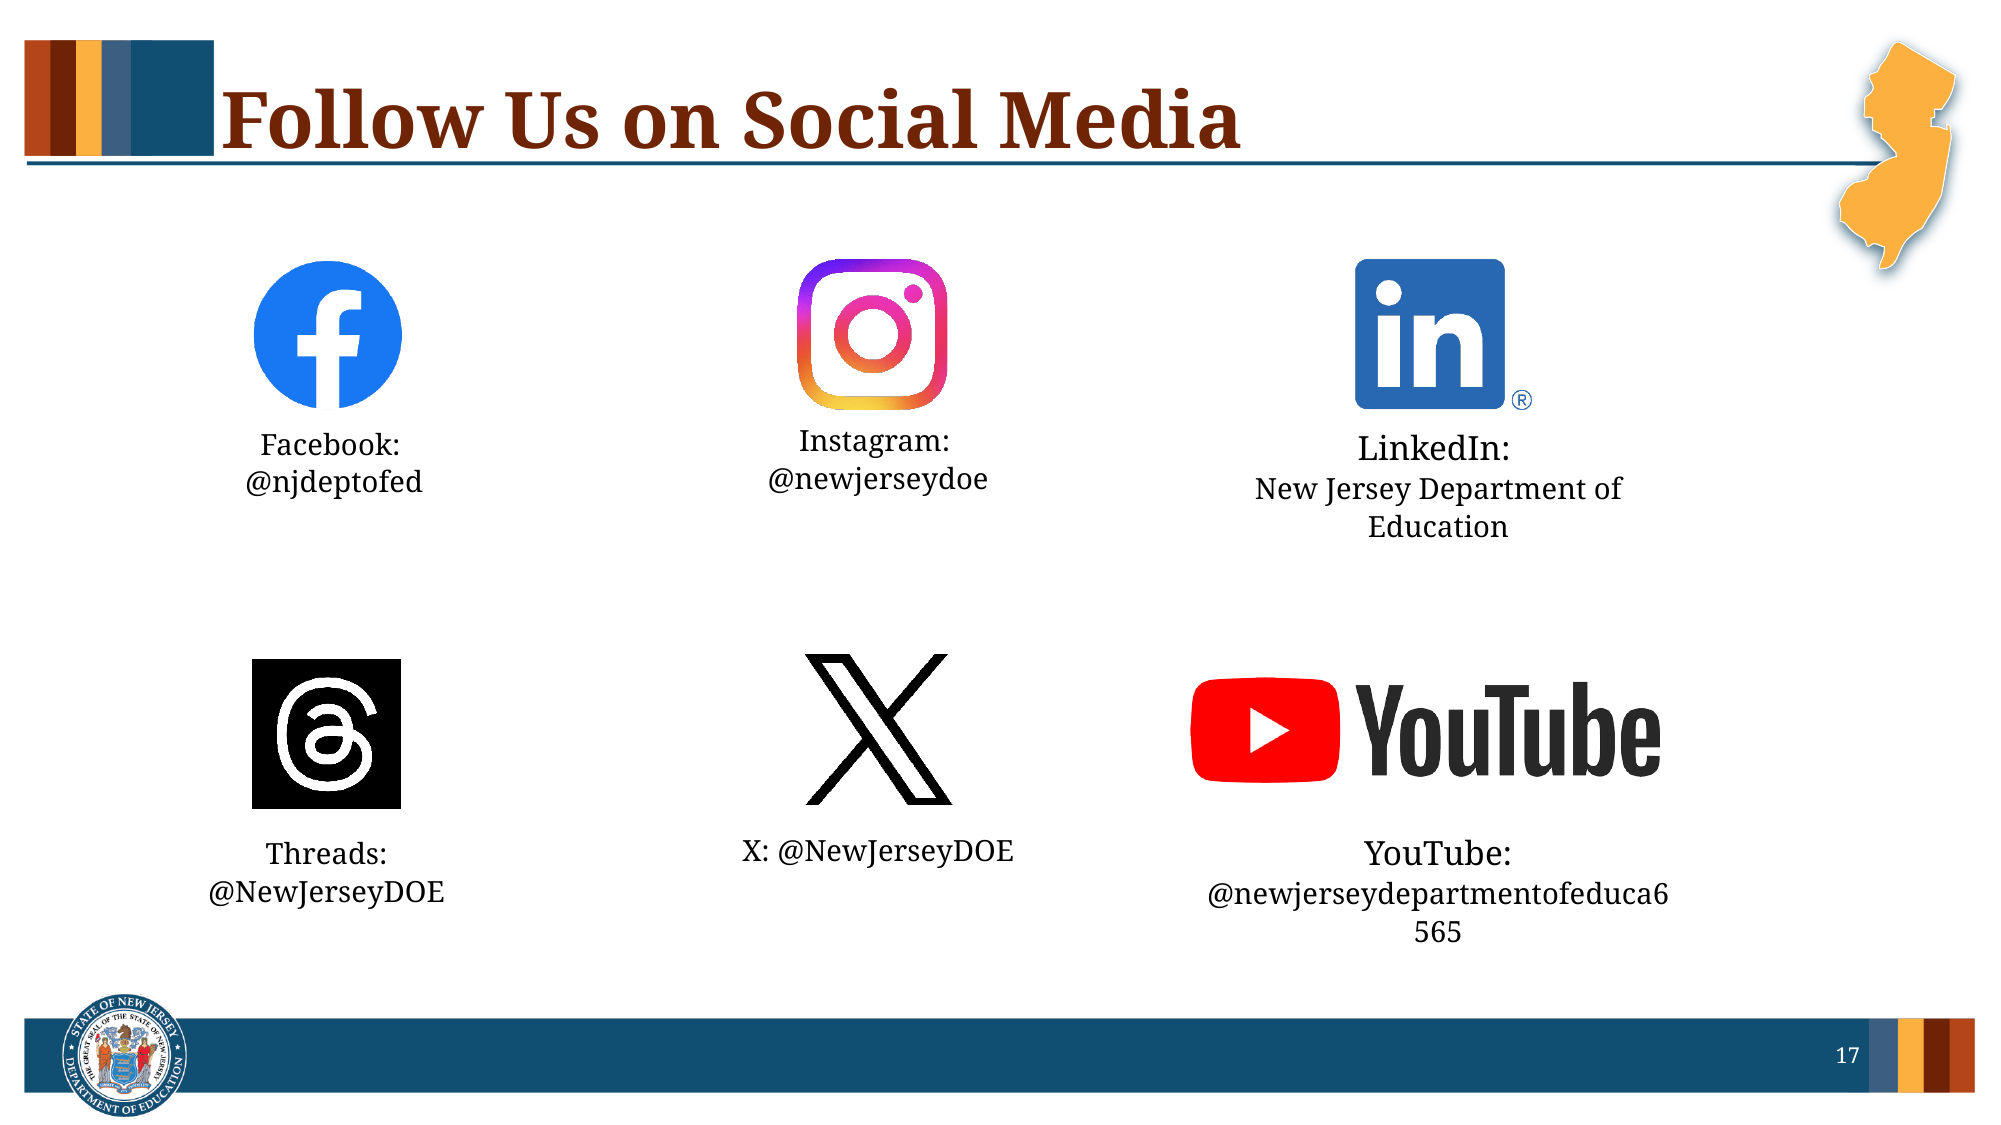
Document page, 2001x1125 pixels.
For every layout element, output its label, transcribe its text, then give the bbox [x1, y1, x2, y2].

list Facebook: @njdeptofed [122, 415, 531, 566]
title Follow Us on Social Media [206, 62, 1863, 185]
picture [1190, 677, 1660, 783]
picture [803, 654, 954, 805]
list Threads: @NewJerseyDOE [122, 825, 531, 976]
picture [24, 26, 1976, 410]
picture [251, 659, 402, 810]
list LinkedIn: New Jersey Department of Education [1174, 416, 1703, 567]
list YouTube: @newjerseydepartmentofeduca6565 [1187, 821, 1690, 972]
list X: @NewJerseyDOE [674, 821, 1083, 972]
picture [24, 992, 1975, 1119]
slide_number 17 [1425, 1026, 1876, 1087]
list Instagram: @newjerseydoe [674, 412, 1083, 563]
